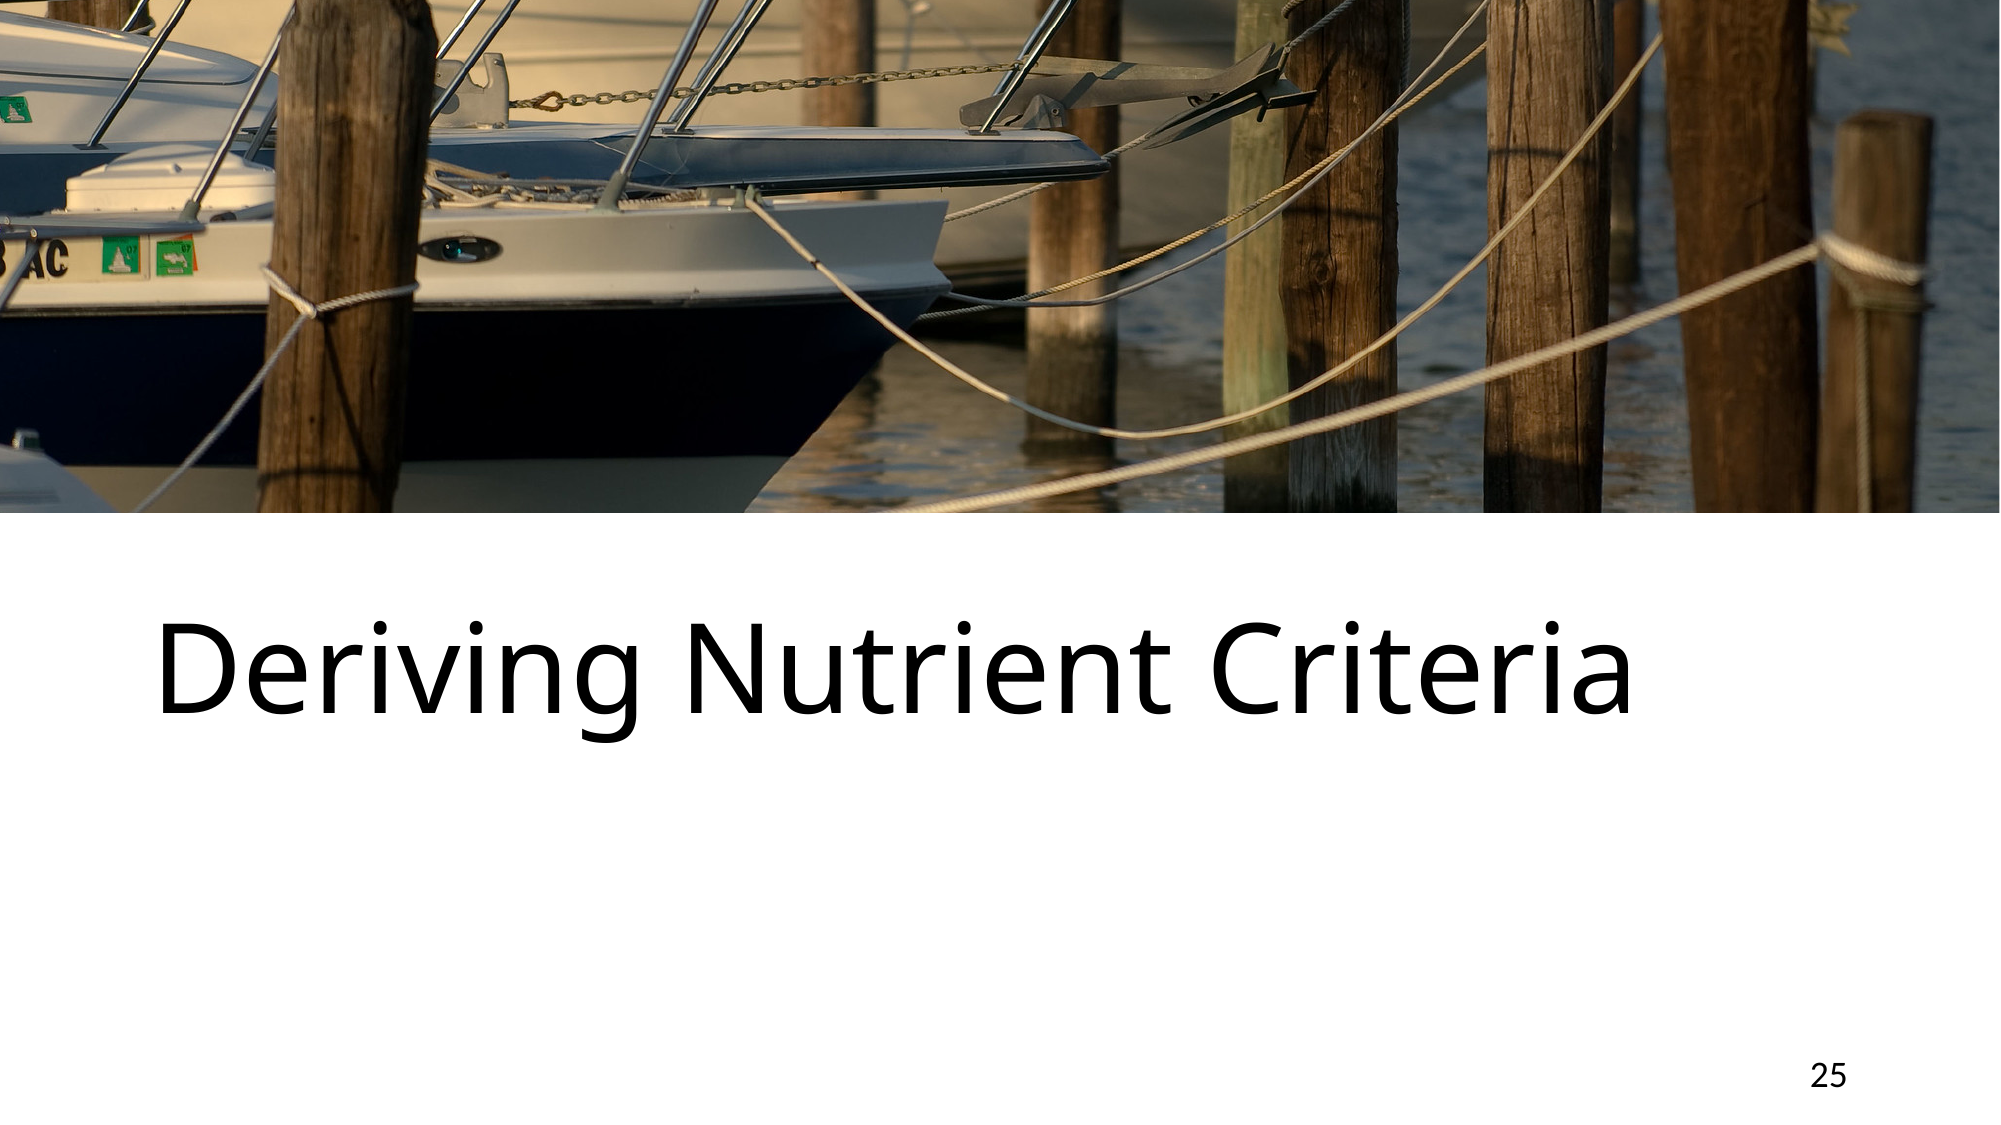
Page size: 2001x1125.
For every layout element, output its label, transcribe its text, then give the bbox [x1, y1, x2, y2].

picture [0, 0, 2000, 513]
slide_number 25 [1412, 1042, 1863, 1103]
title Deriving Nutrient Criteria [136, 513, 1862, 749]
